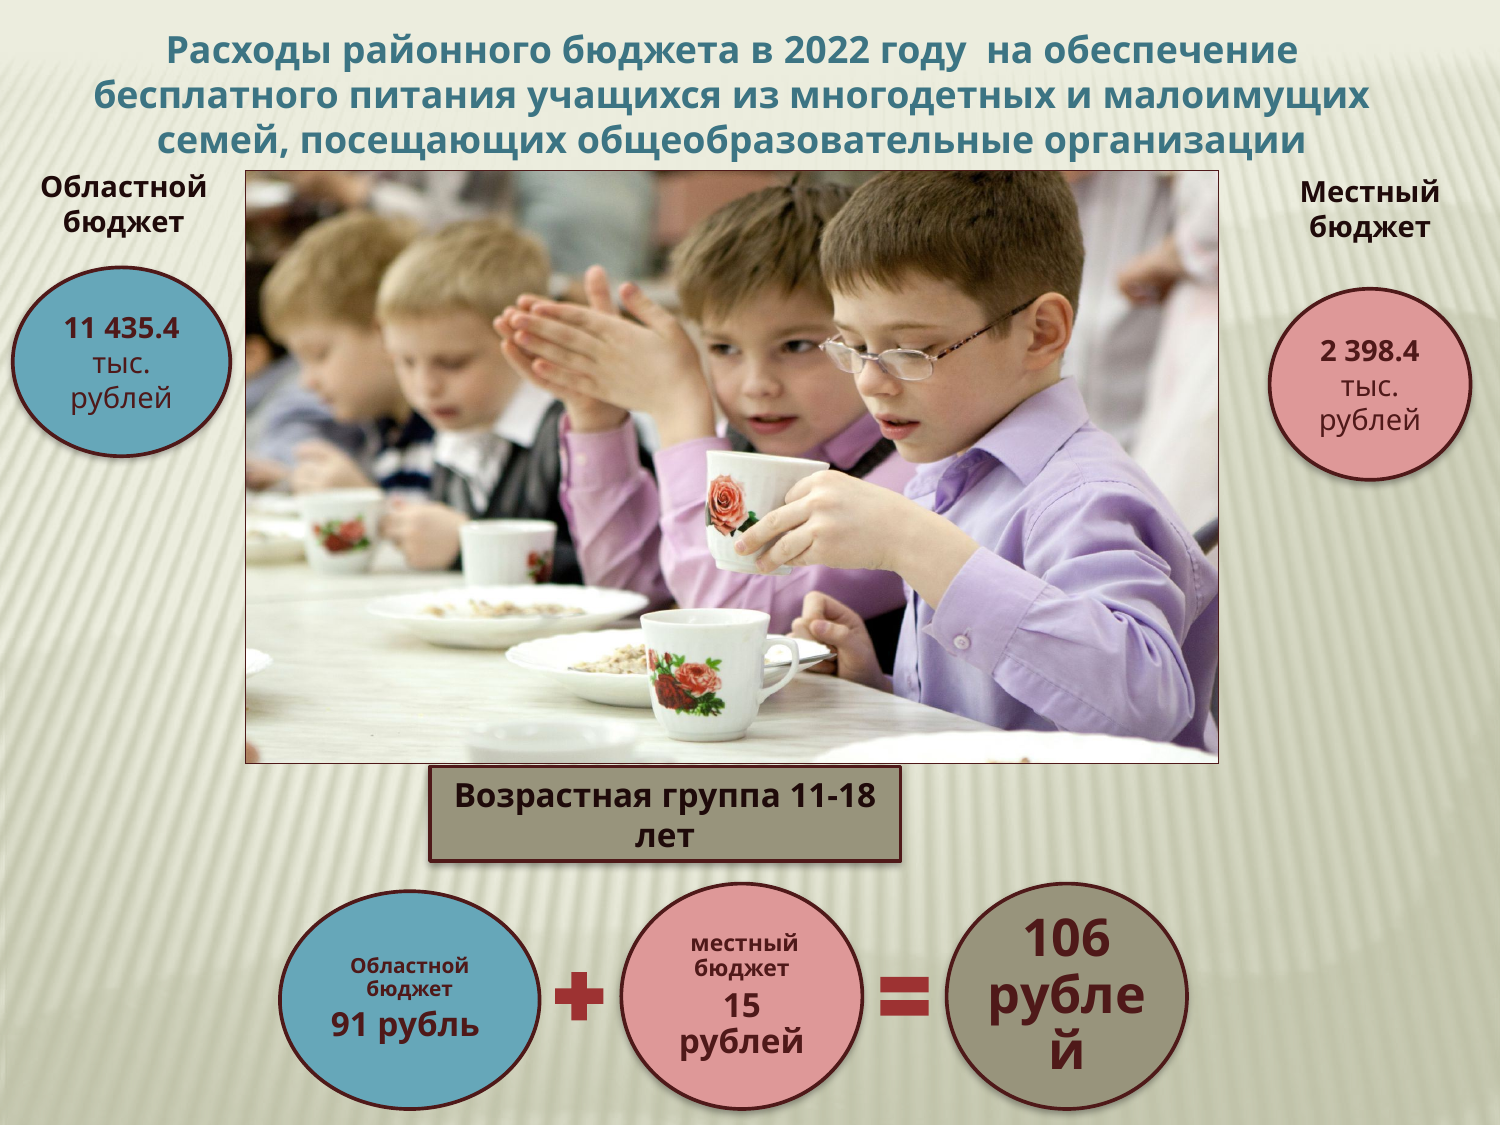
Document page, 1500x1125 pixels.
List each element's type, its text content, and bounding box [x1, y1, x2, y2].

text_box Областной бюджет [16, 159, 232, 247]
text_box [99, 882, 1365, 1110]
text_box 2 398.4 тыс. рублей [1267, 286, 1473, 482]
picture [244, 169, 1220, 765]
text_box Возрастная группа 11-18 лет [749, 775, 902, 863]
text_box Местный бюджет [1281, 169, 1460, 247]
text_box 11 435.4 тыс. рублей [10, 265, 233, 459]
text_box Расходы районного бюджета в 2022 году на обеспечение бесплатного питания учащихся из многодетных и малоимущих семей, посещающих общеобразовательные организации [29, 19, 1436, 169]
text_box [11, 750, 746, 1119]
